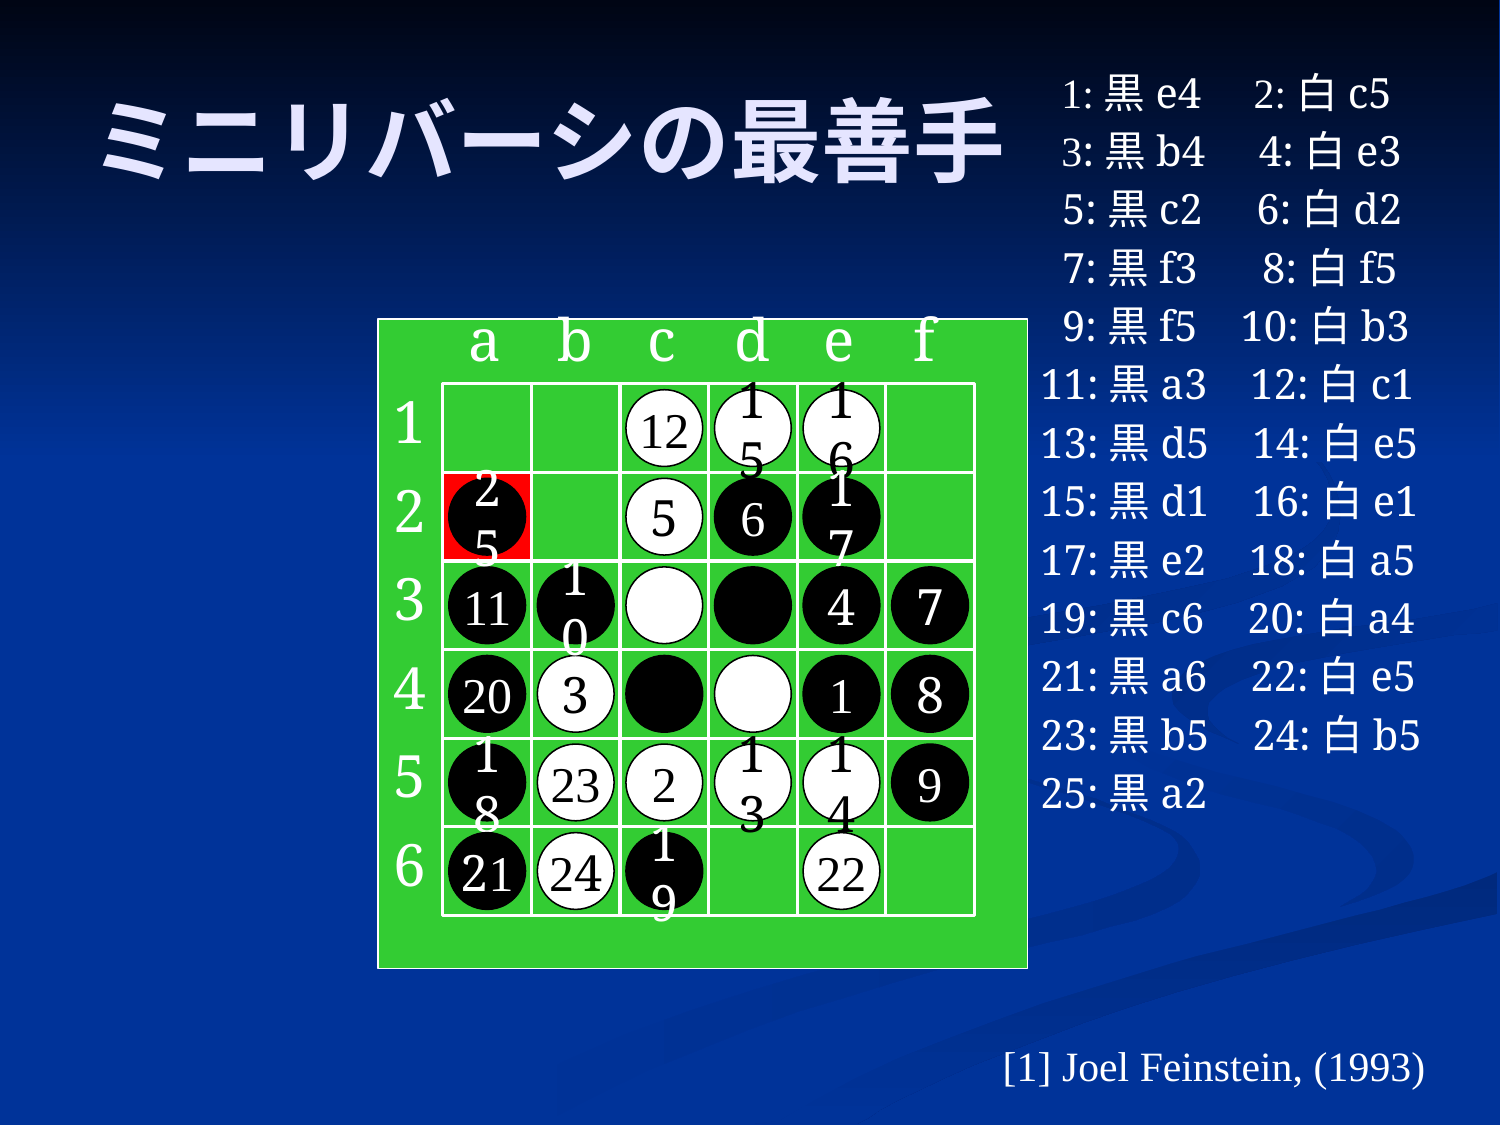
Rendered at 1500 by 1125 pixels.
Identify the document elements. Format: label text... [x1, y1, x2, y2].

text_box 1:黒e4 2:白c5 3:黒b4 4:白e3 5:黒c2 6:白d2 7:黒f3 8:白f5 9:黒f5 10:白b3 11:黒a3 12:白c1 13:黒d5 14:白e5 15:黒d1 16:白e1 17:黒e2 18:白a5 19:黒c6 20:白a4 21:黒a6 22:白e5 23:黒b5 24:白b5 25:黒a2 [1025, 59, 1437, 824]
text_box [1] Joel Feinstein, (1993) [987, 1031, 1473, 1097]
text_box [377, 295, 1028, 969]
title ミニリバーシの最善手 [75, 45, 1425, 233]
